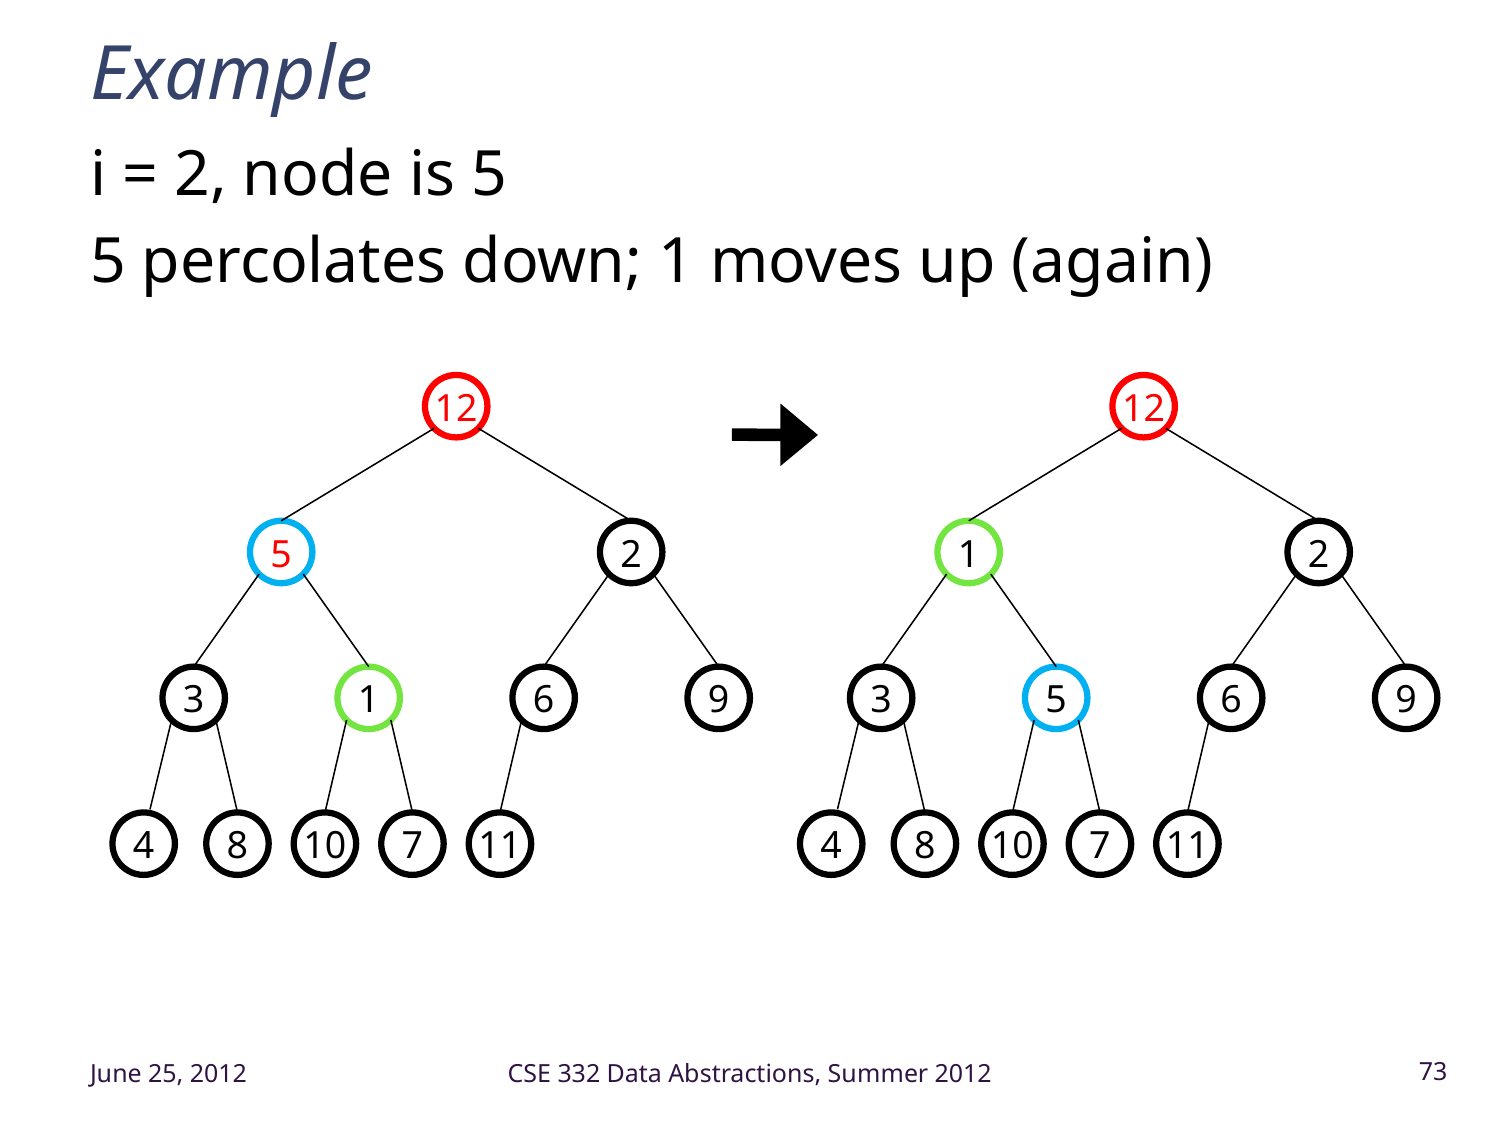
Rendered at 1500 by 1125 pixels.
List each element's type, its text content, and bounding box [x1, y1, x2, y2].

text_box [112, 374, 751, 876]
slide_number 73 [1333, 1042, 1463, 1103]
list i = 2, node is 5 5 percolates down; 1 moves up (again) [75, 125, 1500, 325]
footer CSE 332 Data Abstractions, Summer 2012 [348, 1042, 1152, 1103]
title Example [75, 24, 1463, 105]
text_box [799, 374, 1438, 876]
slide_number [75, 1042, 338, 1103]
